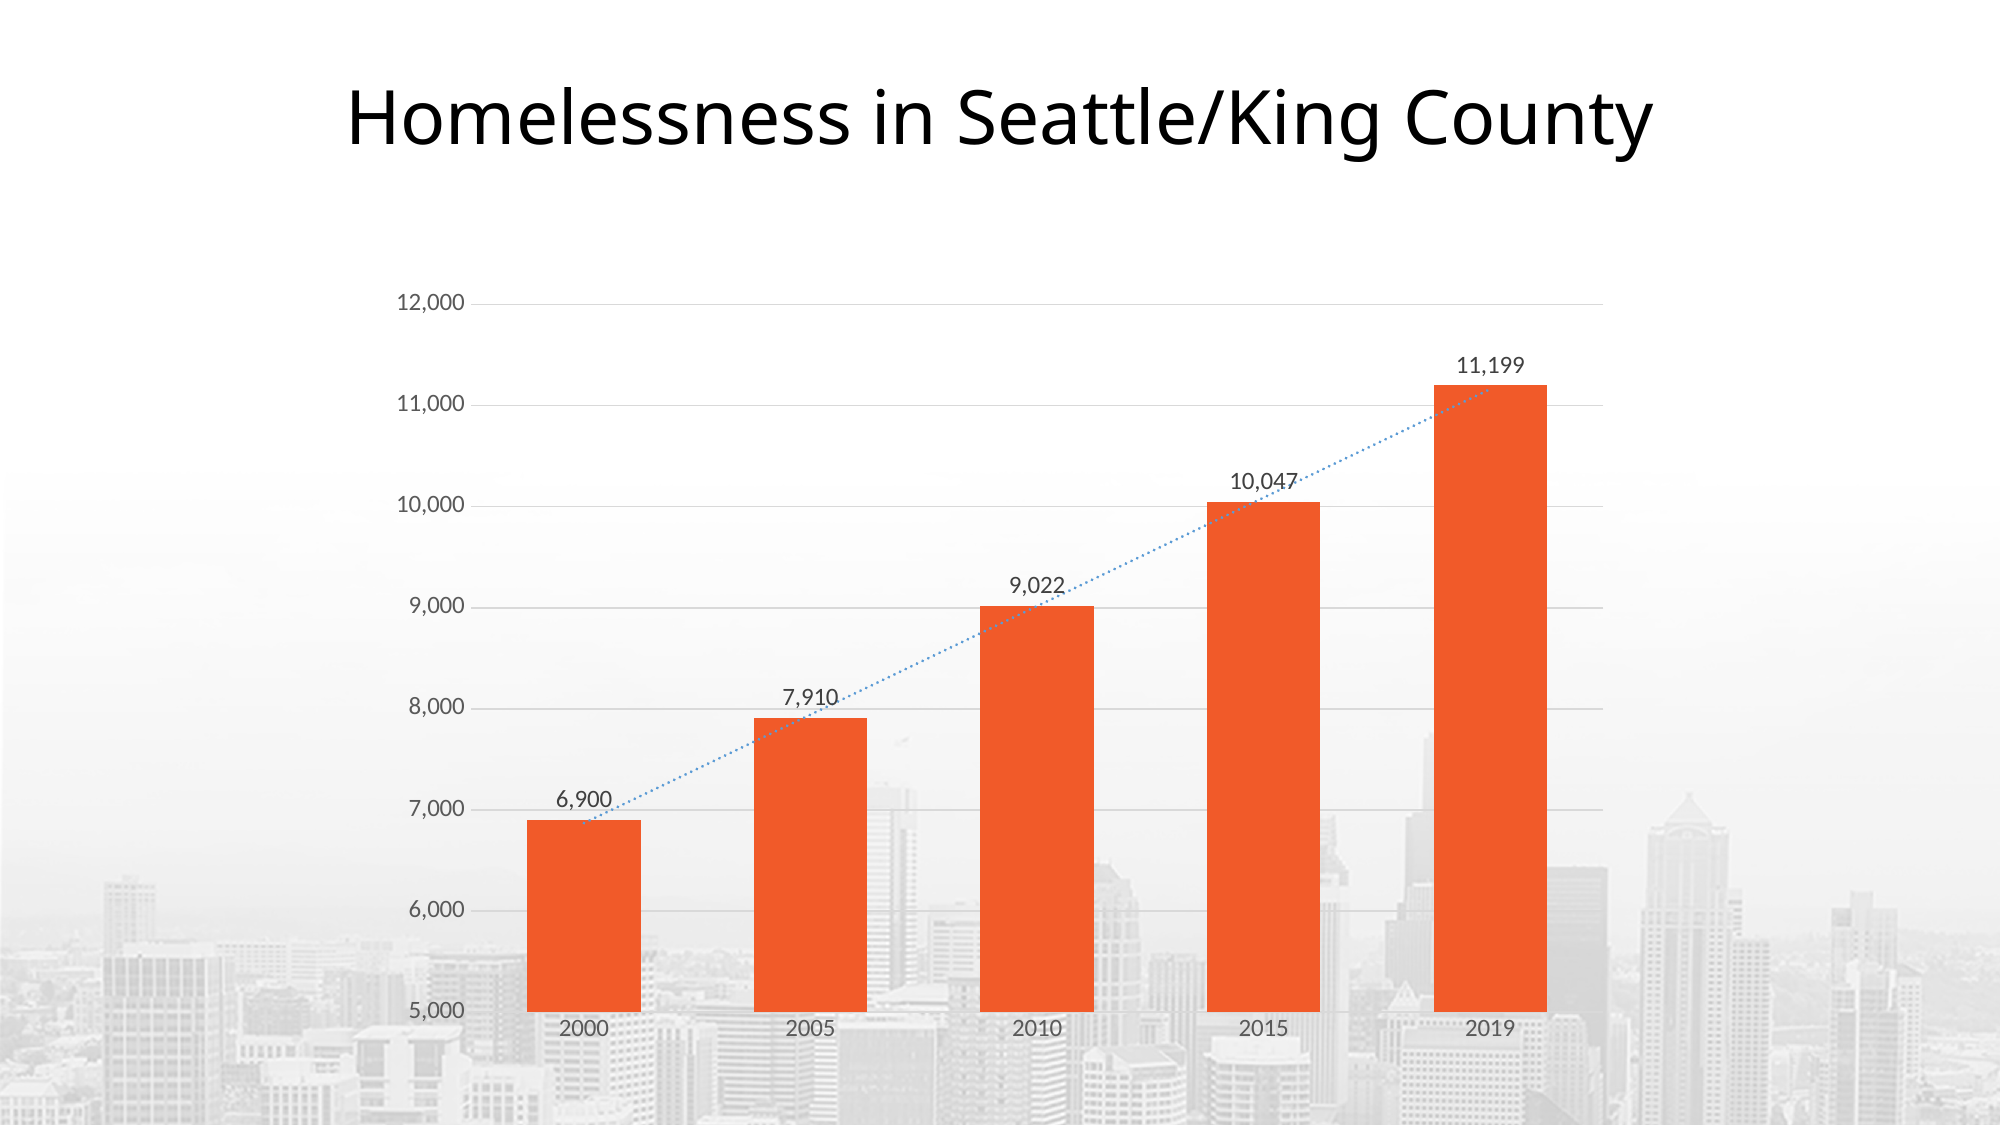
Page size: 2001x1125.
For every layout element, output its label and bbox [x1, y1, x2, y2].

chart [370, 276, 1629, 1059]
picture [0, 0, 2000, 1125]
